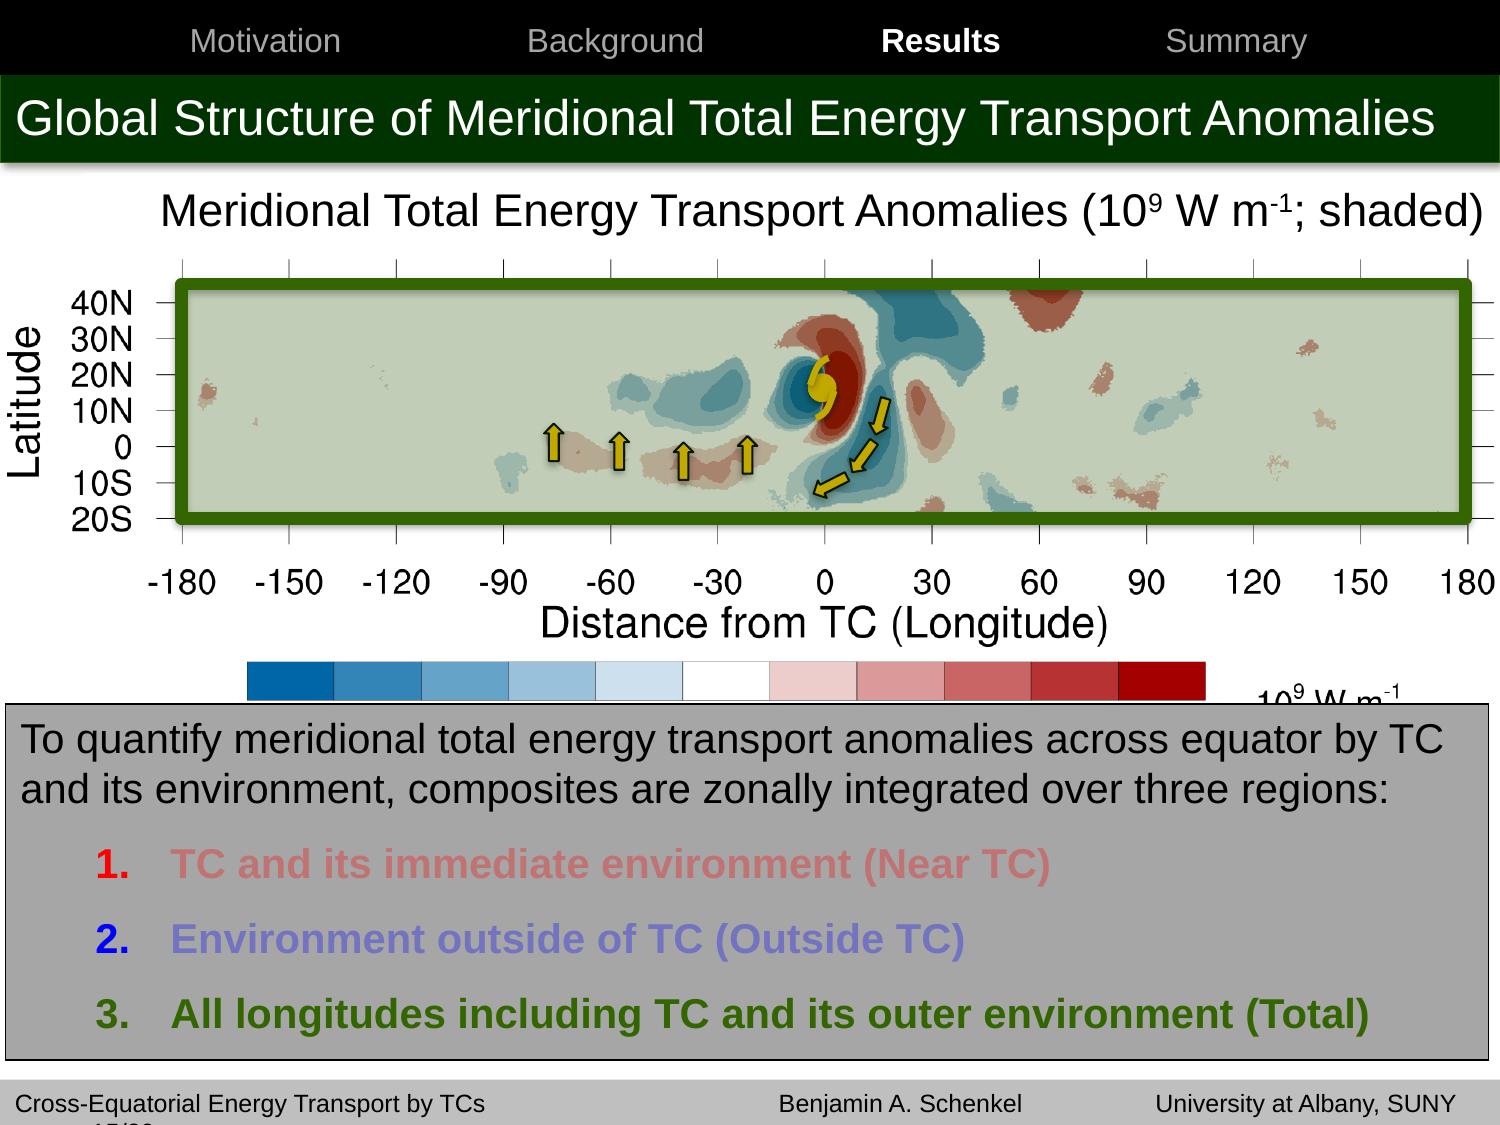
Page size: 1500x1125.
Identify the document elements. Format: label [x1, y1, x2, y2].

picture [0, 0, 1500, 1125]
text_box [808, 357, 836, 419]
